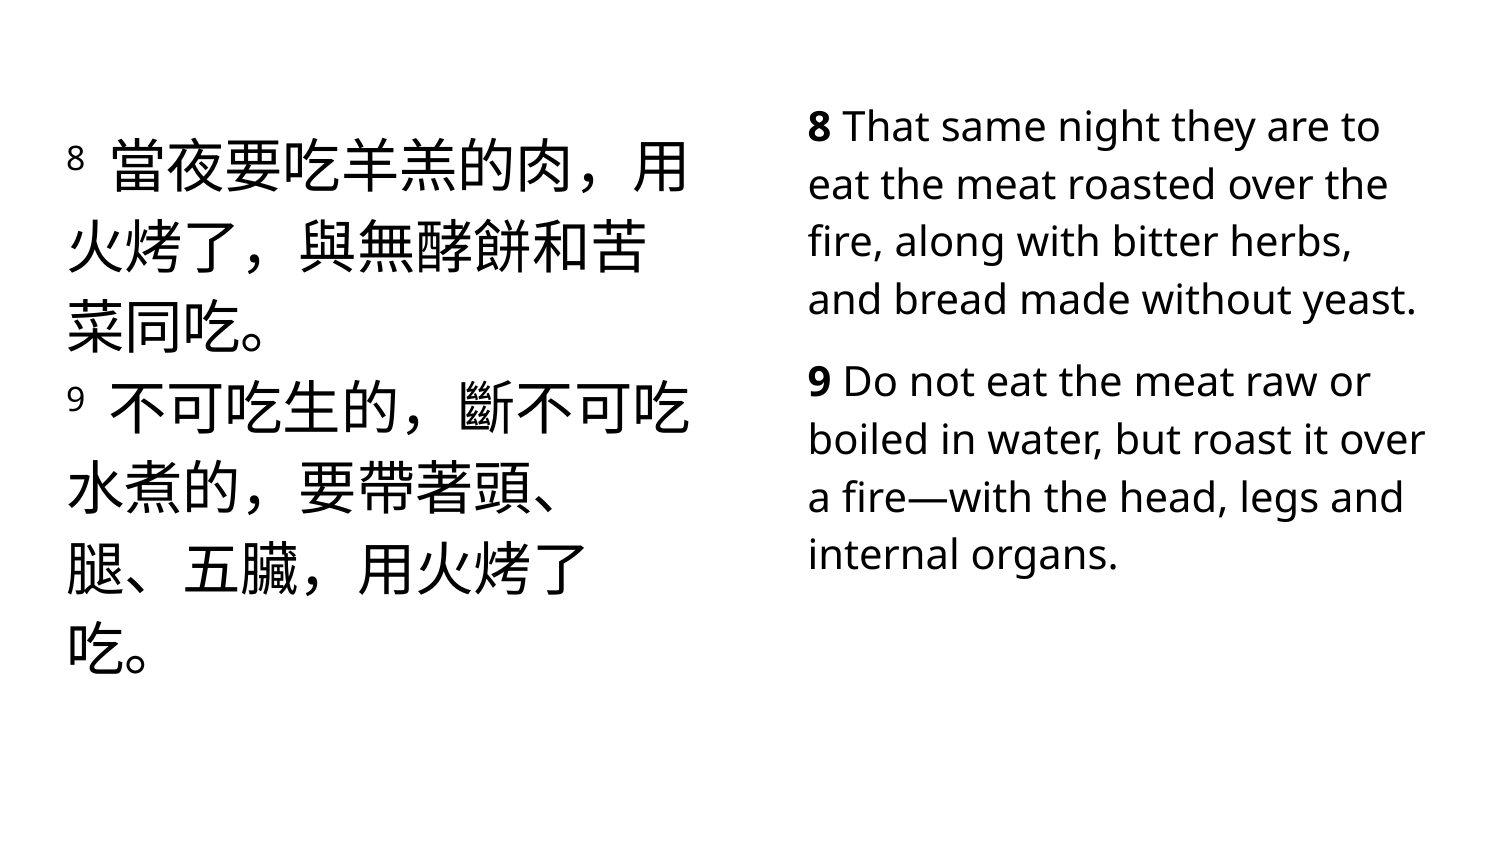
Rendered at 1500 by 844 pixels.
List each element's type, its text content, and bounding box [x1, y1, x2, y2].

list 8 That same night they are to eat the meat roasted over the fire, along with bitter herbs, and bread made without yeast. 9 Do not eat the meat raw or boiled in water, but roast it over a fire—with the head, legs and internal organs. [792, 77, 1449, 750]
list 8 當夜要吃羊羔的肉，用火烤了，與無酵餅和苦菜同吃。 9 不可吃生的，斷不可吃水煮的，要帶著頭、腿、五臟，用火烤了吃。 [51, 104, 708, 750]
